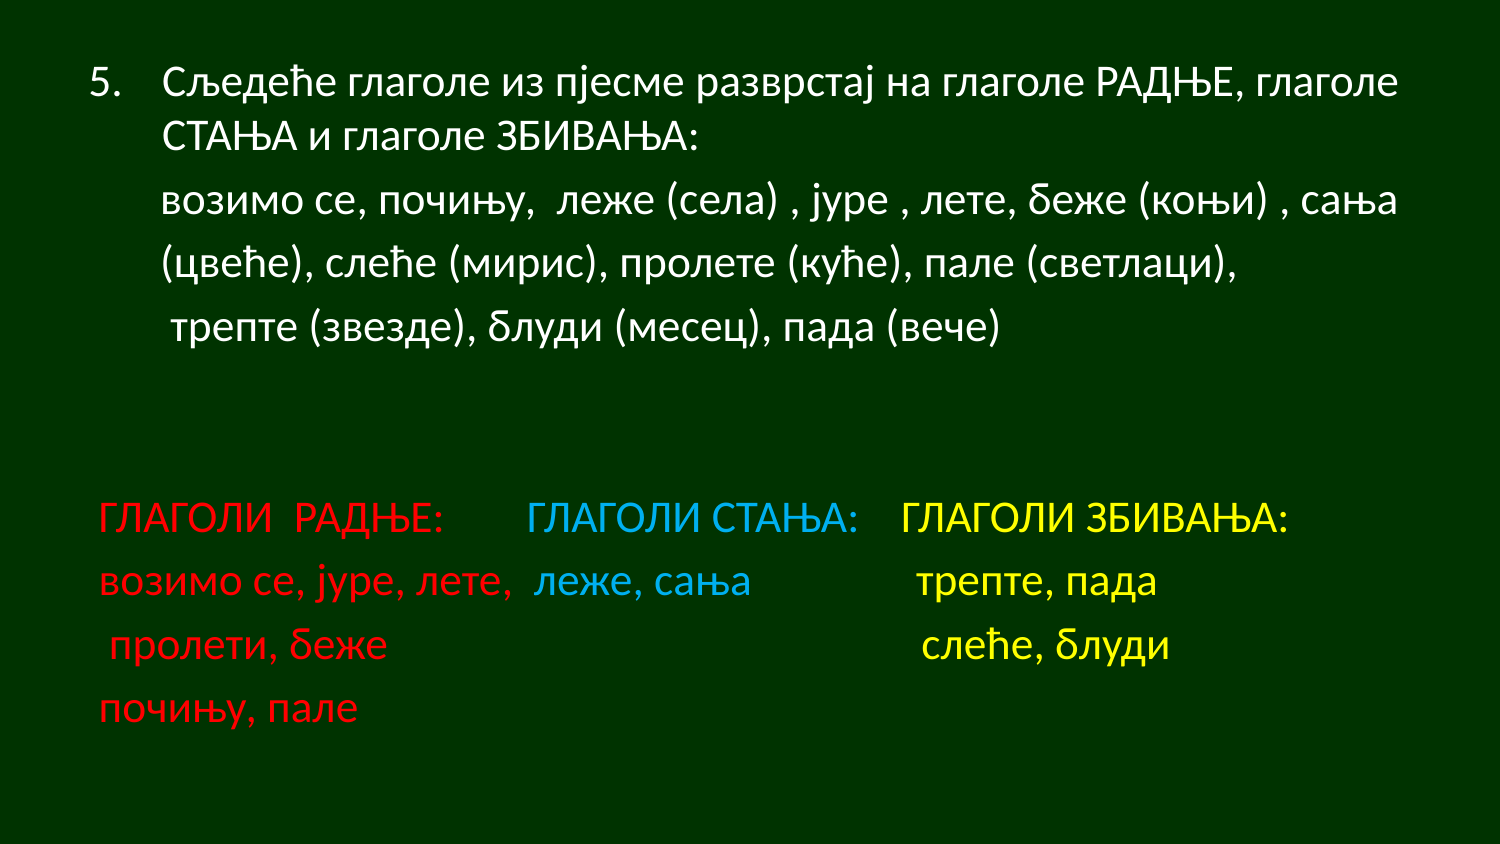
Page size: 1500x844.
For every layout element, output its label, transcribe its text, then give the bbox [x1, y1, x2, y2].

list Сљедеће глаголе из пјесме разврстај на глаголе РАДЊЕ, глаголе СТАЊА и глаголе ЗБИВАЊА: возимо се, почињу, леже (села) , јуре , лете, беже (коњи) , сања (цвеће), слеће (мирис), пролете (куће), пале (светлаци), трепте (звезде), блуди (месец), пада (вече) ГЛАГОЛИ РАДЊЕ: ГЛАГОЛИ СТАЊА: ГЛАГОЛИ ЗБИВАЊА: возимо се, јуре, лете, леже, сања трепте, пада пролети, беже слеће, блуди почињу, пале [75, 43, 1425, 812]
